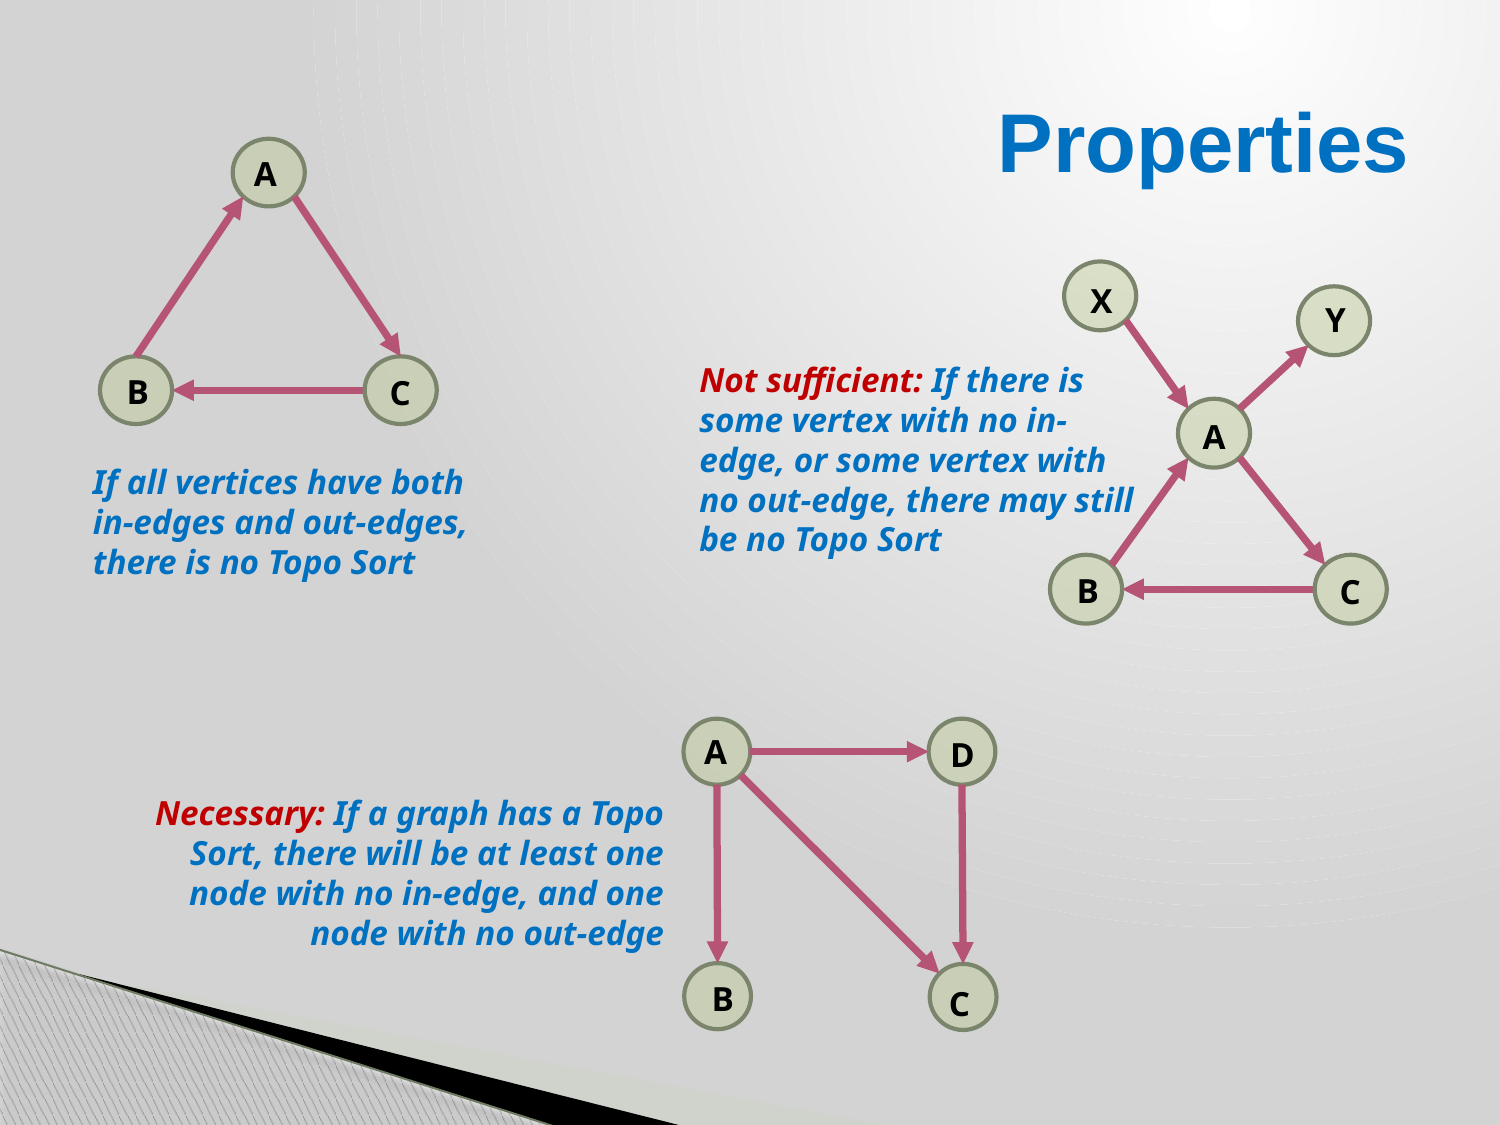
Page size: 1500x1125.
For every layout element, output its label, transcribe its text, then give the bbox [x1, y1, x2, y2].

text_box If all vertices have both in-edges and out-edges, there is no Topo Sort [78, 454, 554, 589]
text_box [683, 718, 997, 1032]
text_box Not sufficient: If there is some vertex with no in-edge, or some vertex with no out-edge, there may still be no Topo Sort [684, 351, 1043, 566]
text_box Necessary: If a graph has a Topo Sort, there will be at least one node with no in-edge, and one node with no out-edge [113, 784, 677, 960]
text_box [99, 138, 438, 425]
title Properties [74, 45, 1425, 233]
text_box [1049, 261, 1388, 624]
